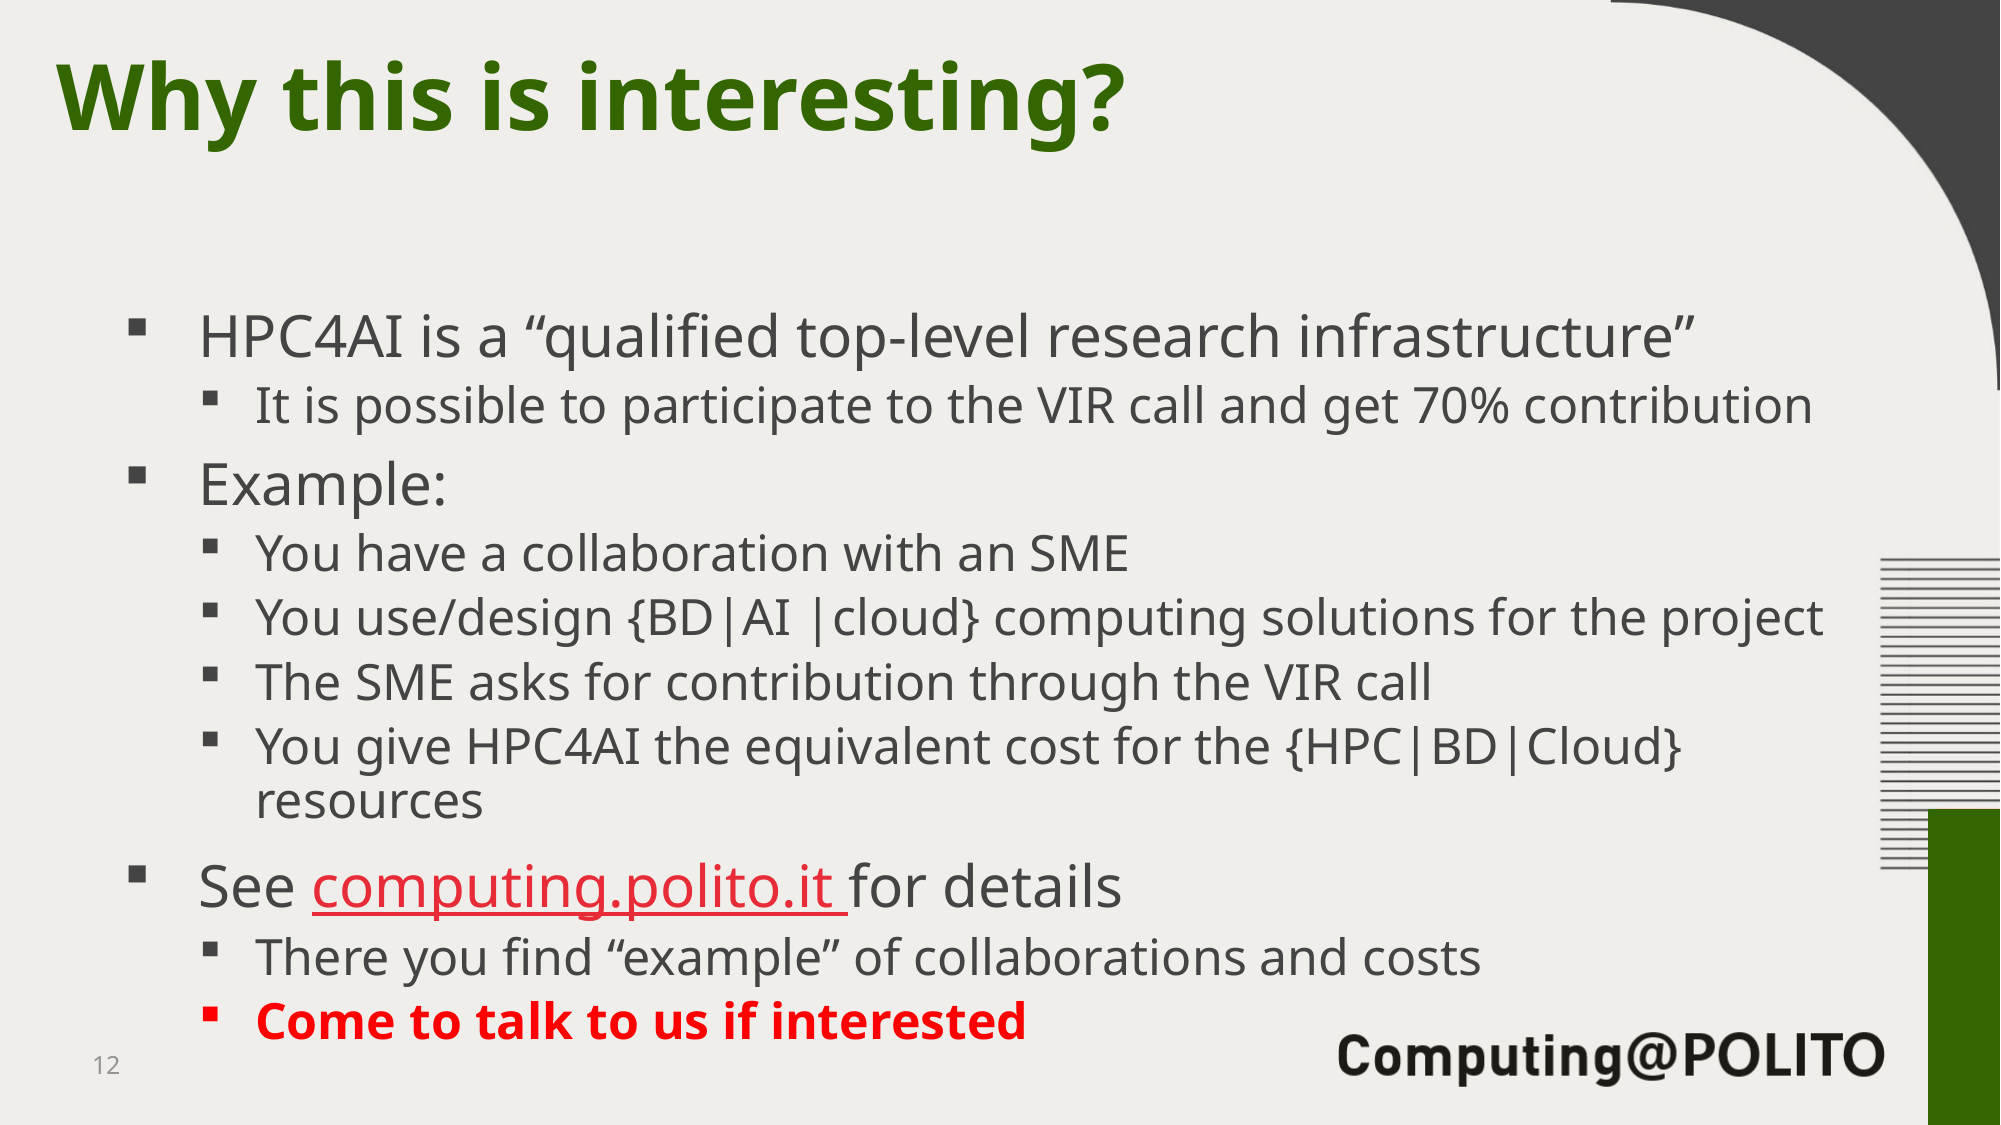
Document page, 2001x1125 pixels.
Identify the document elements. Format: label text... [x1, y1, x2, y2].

slide_number 12 [41, 1036, 136, 1097]
list HPC4AI is a “qualified top-level research infrastructure” It is possible to participate to the VIR call and get 70% contribution Example: You have a collaboration with an SME You use/design {BD|AI |cloud} computing solutions for the project The SME asks for contribution through the VIR call You give HPC4AI the equivalent cost for the {HPC|BD|Cloud} resources See computing.polito.it for details There you find “example” of collaborations and costs Come to talk to us if interested [109, 299, 1893, 603]
title Why this is interesting? [41, 44, 1865, 160]
picture [1300, 0, 2000, 1125]
